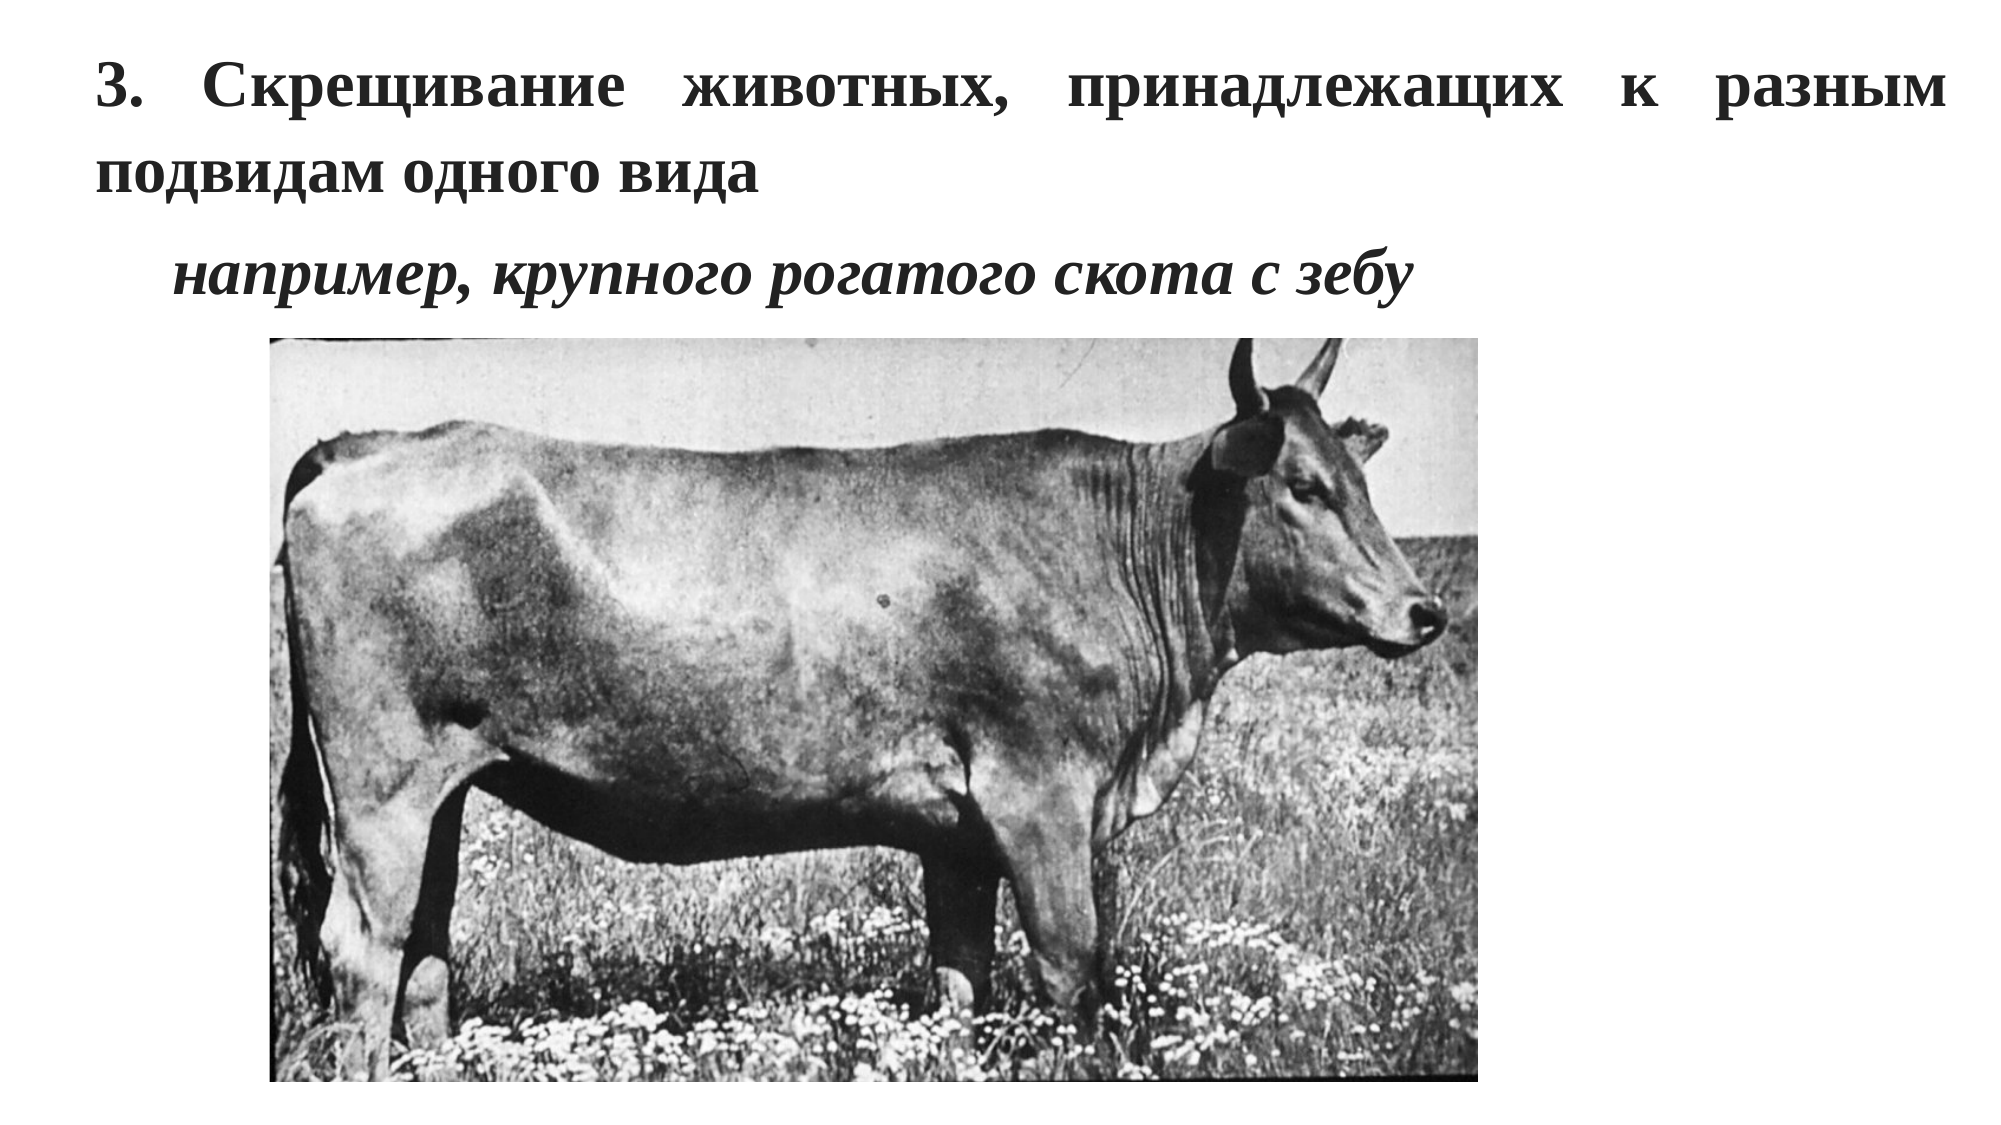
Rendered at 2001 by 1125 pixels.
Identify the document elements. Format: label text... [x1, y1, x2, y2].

text_box например, крупного рогатого скота с зебу [152, 215, 1436, 316]
text_box 3. Скрещивание животных, принадлежащих к разным подвидам одного вида [75, 27, 1970, 213]
picture [269, 312, 1513, 1082]
